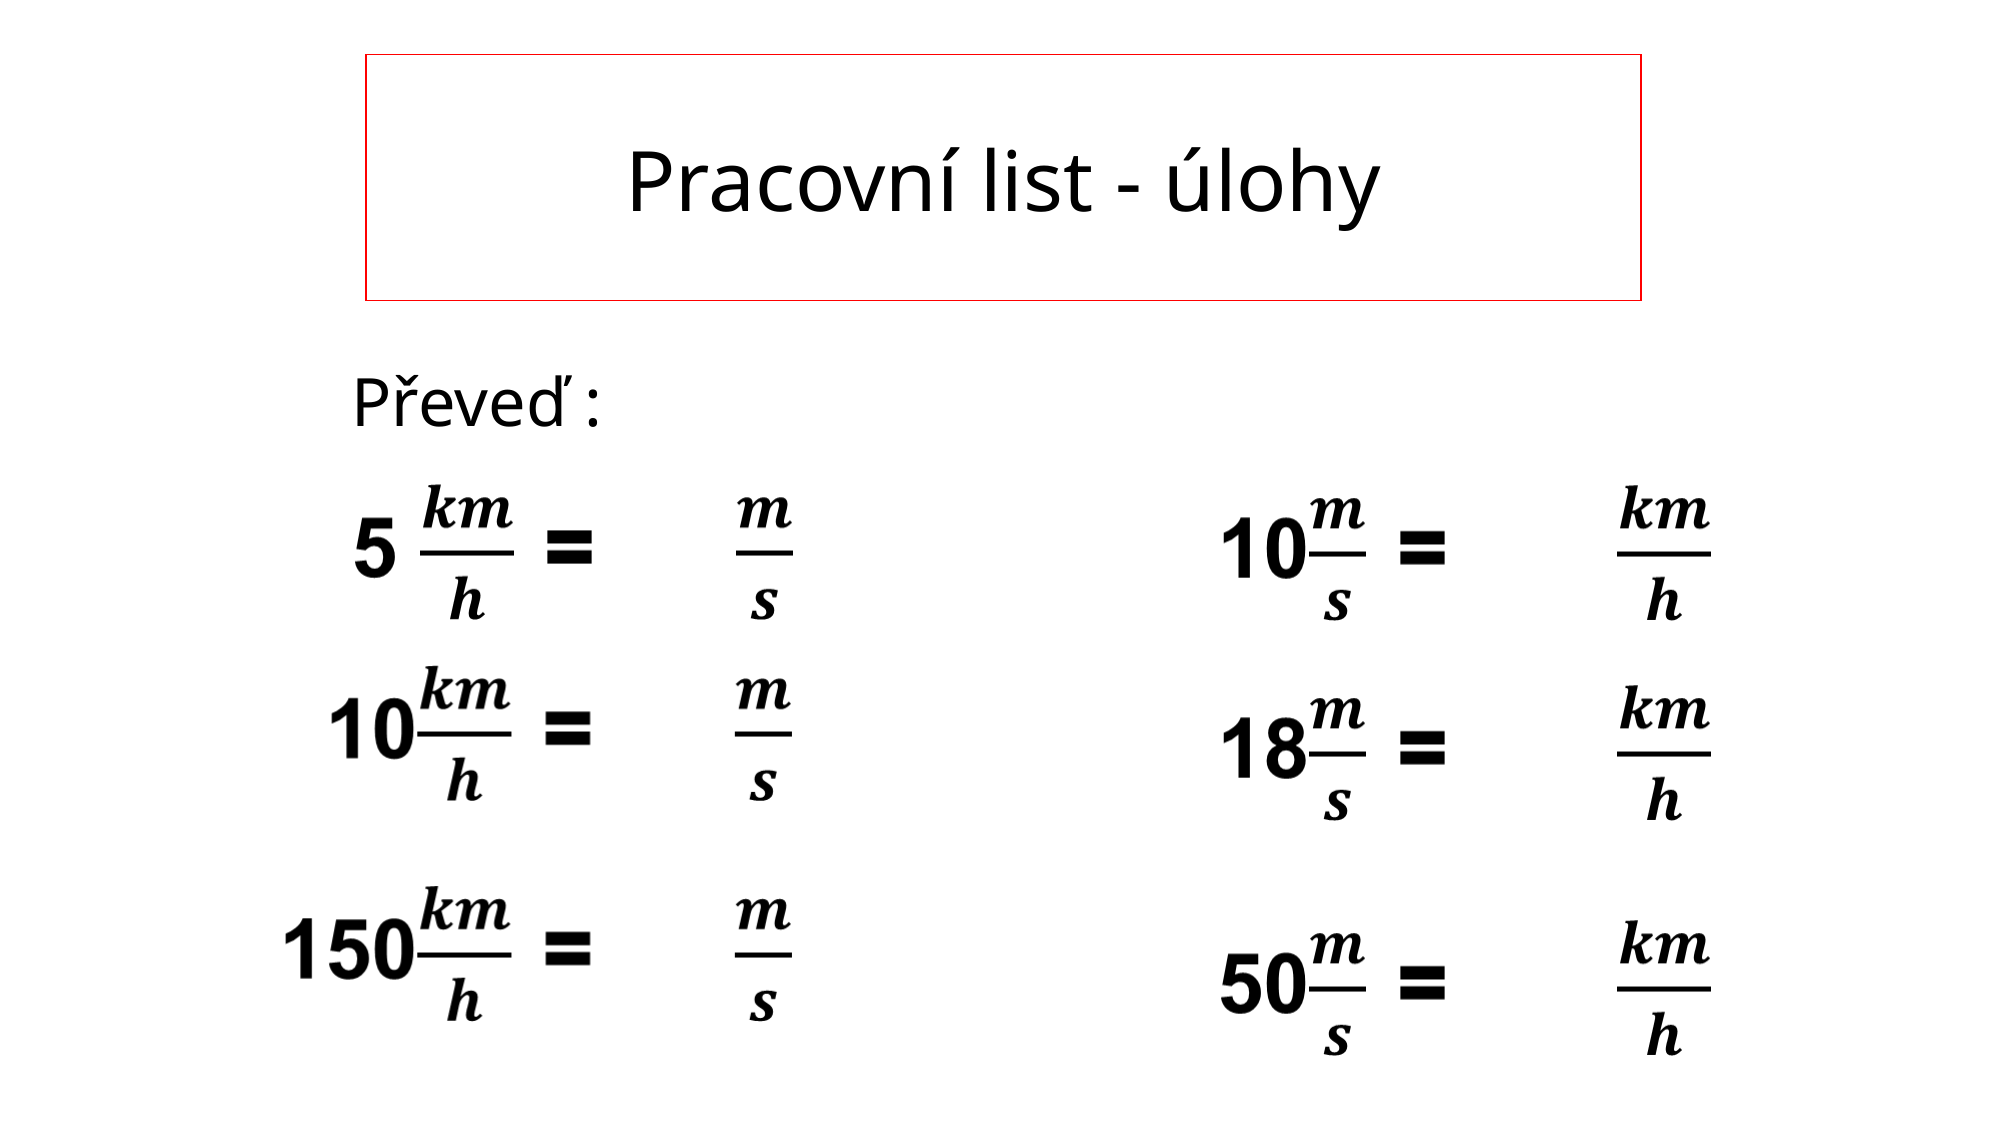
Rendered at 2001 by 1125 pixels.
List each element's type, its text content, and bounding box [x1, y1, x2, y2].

text_box [249, 648, 823, 805]
text_box [249, 869, 823, 1026]
text_box Převeď : [249, 321, 705, 478]
text_box Pracovní list - úlohy [365, 54, 1641, 301]
text_box [252, 468, 823, 624]
text_box [1177, 903, 1752, 1060]
text_box [1177, 668, 1752, 825]
text_box [1177, 468, 1752, 625]
